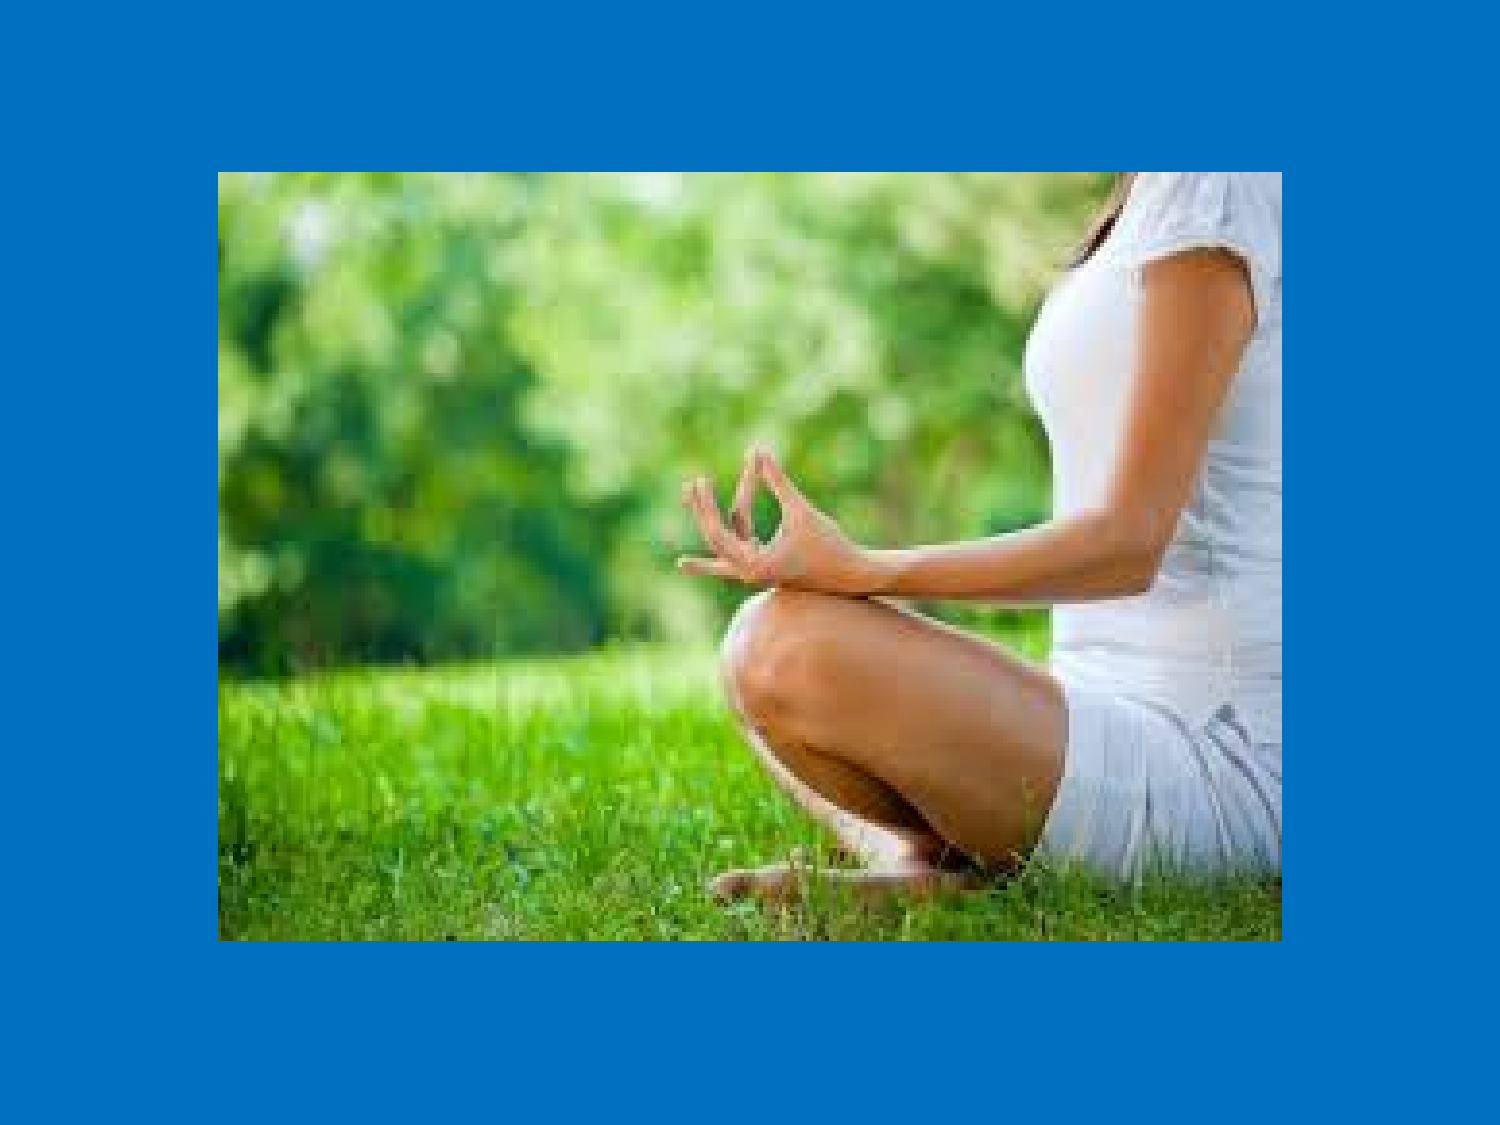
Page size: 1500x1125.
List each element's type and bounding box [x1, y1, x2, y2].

picture [218, 172, 1282, 941]
